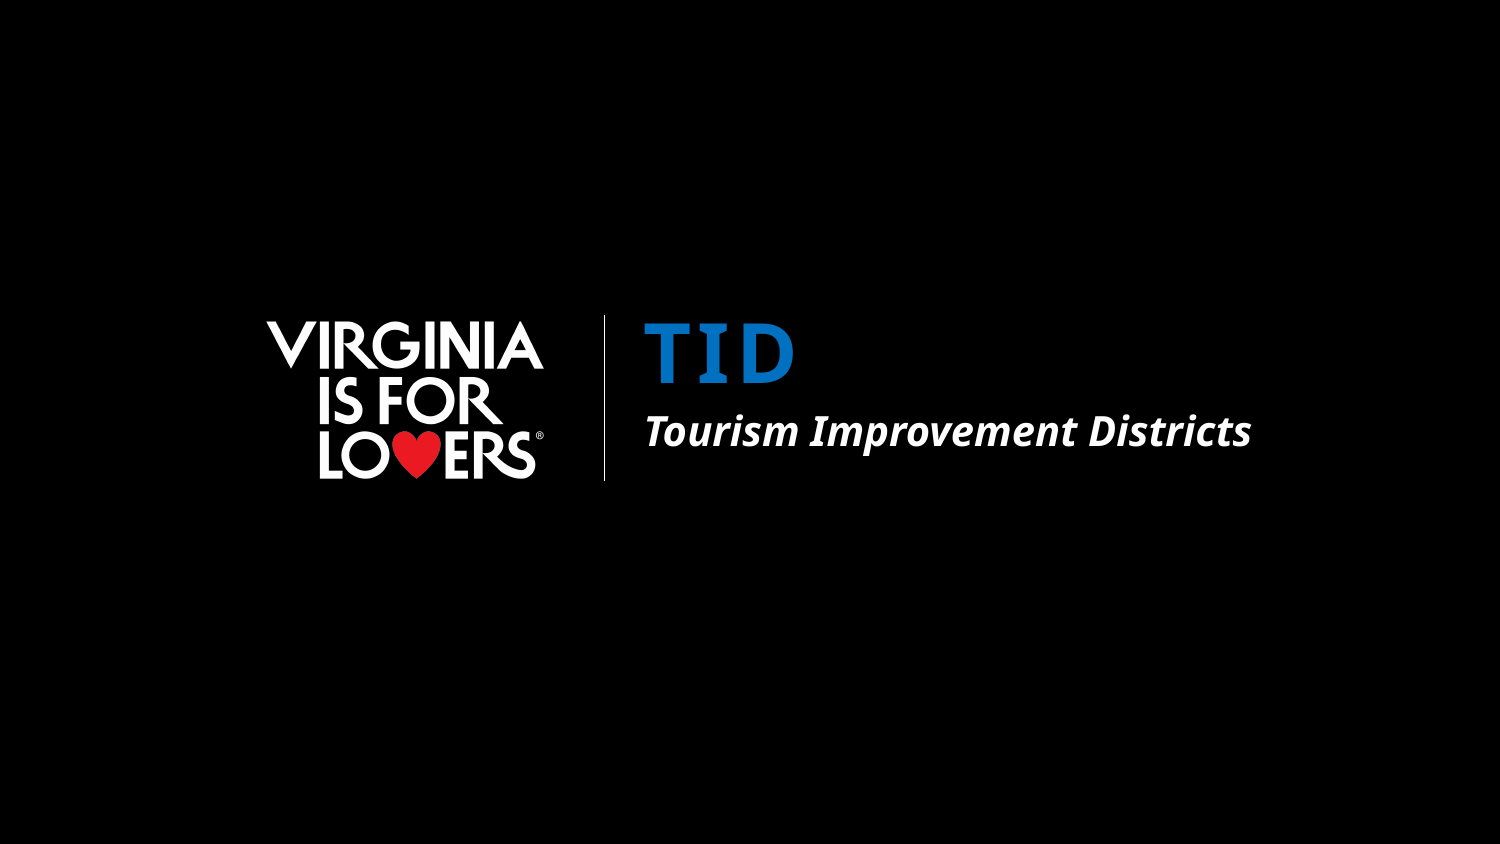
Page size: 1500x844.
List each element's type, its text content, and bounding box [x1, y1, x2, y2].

picture [251, 307, 559, 494]
text_box TID Tourism Improvement Districts [628, 311, 1459, 490]
